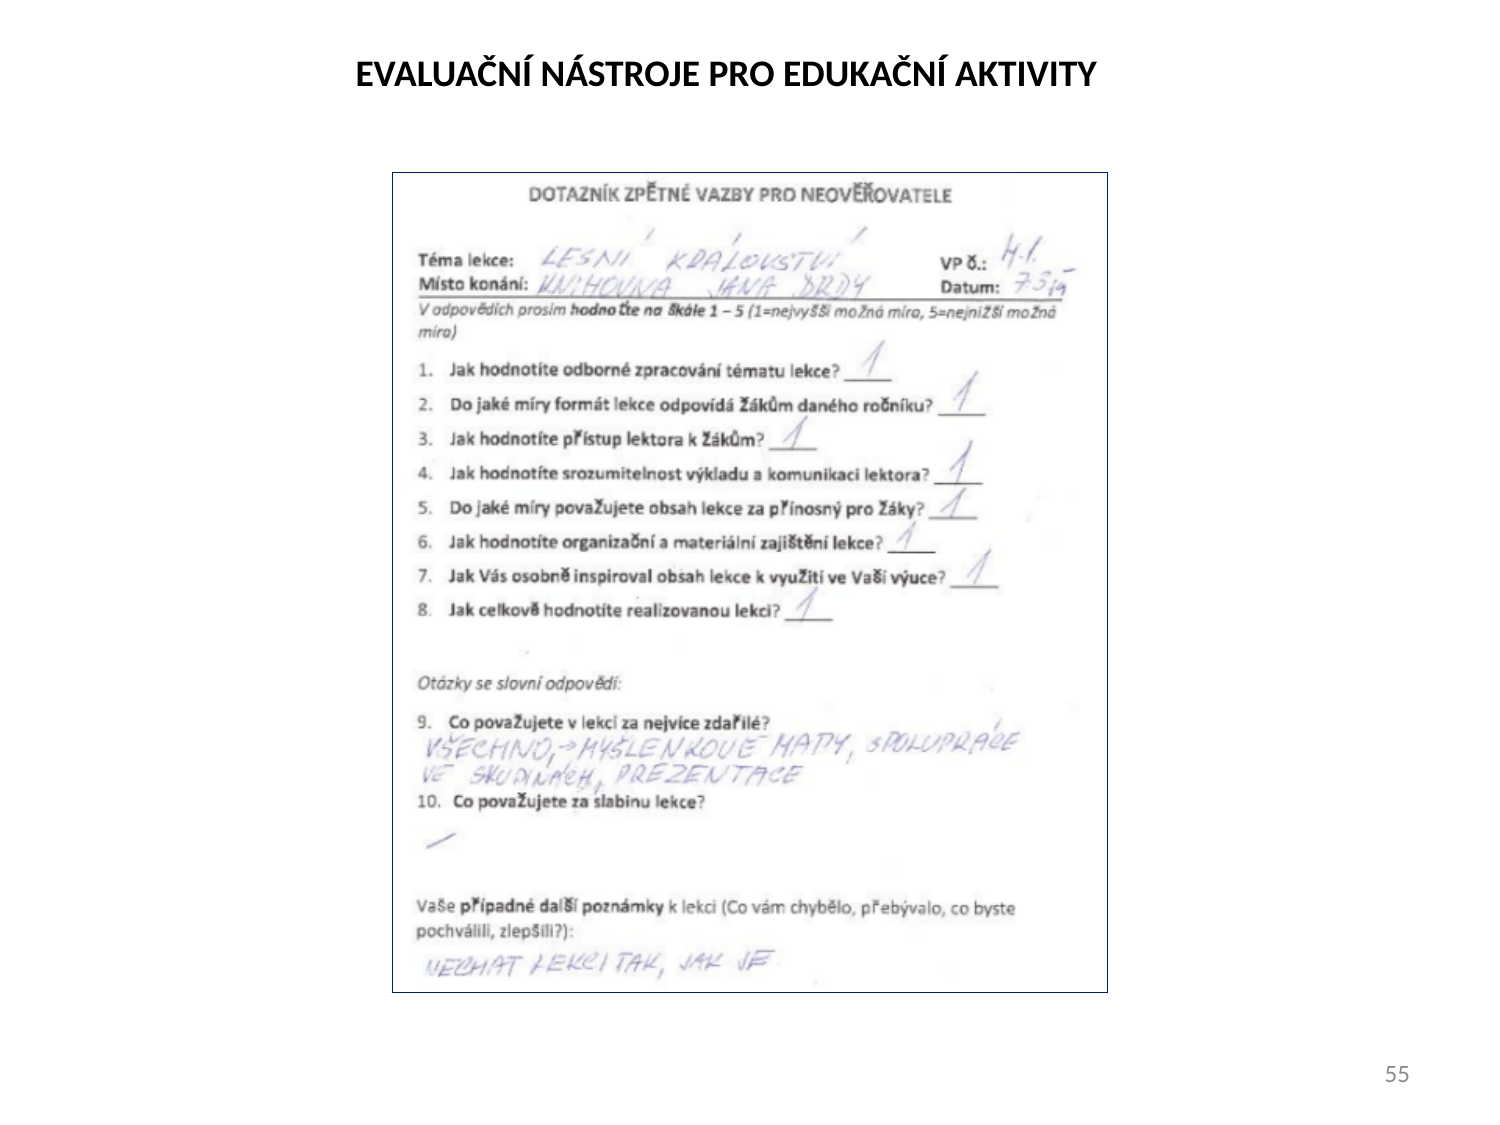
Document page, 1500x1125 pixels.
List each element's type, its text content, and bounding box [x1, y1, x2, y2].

picture [391, 172, 1108, 994]
text_box Evaluační nástroje pro edukační aktivity [253, 41, 1217, 102]
slide_number 55 [1074, 1042, 1425, 1103]
